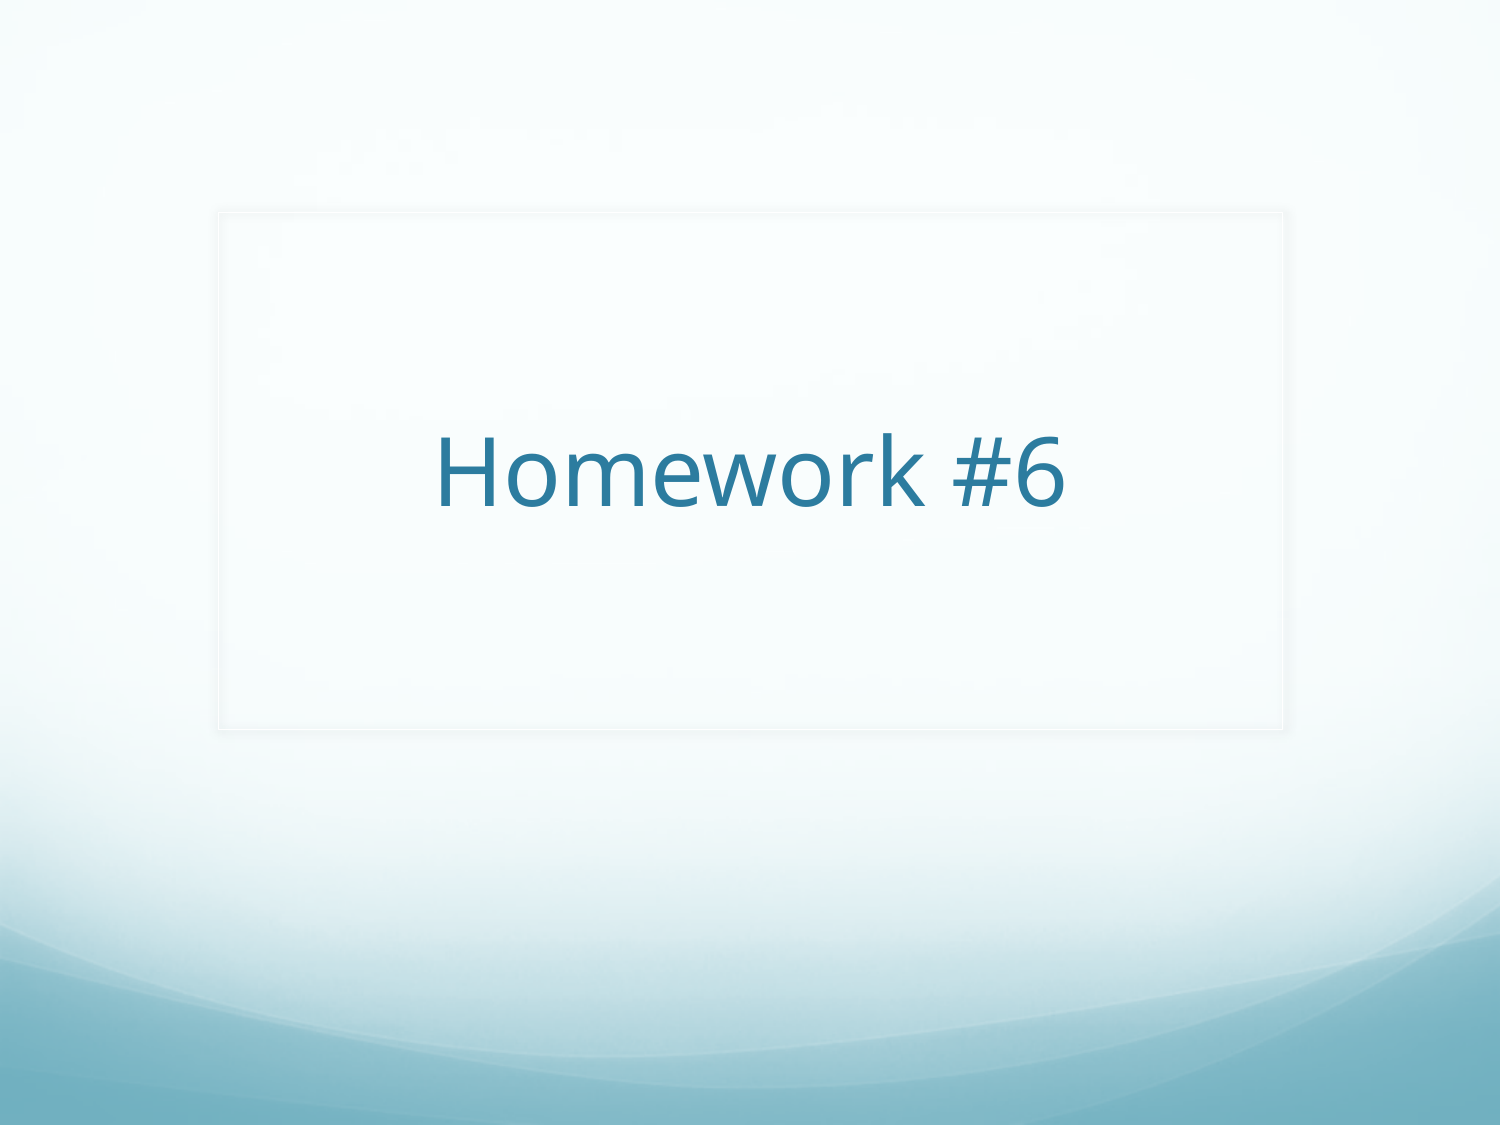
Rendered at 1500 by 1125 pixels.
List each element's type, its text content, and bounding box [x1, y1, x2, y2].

title Homework #6 [217, 249, 1283, 533]
